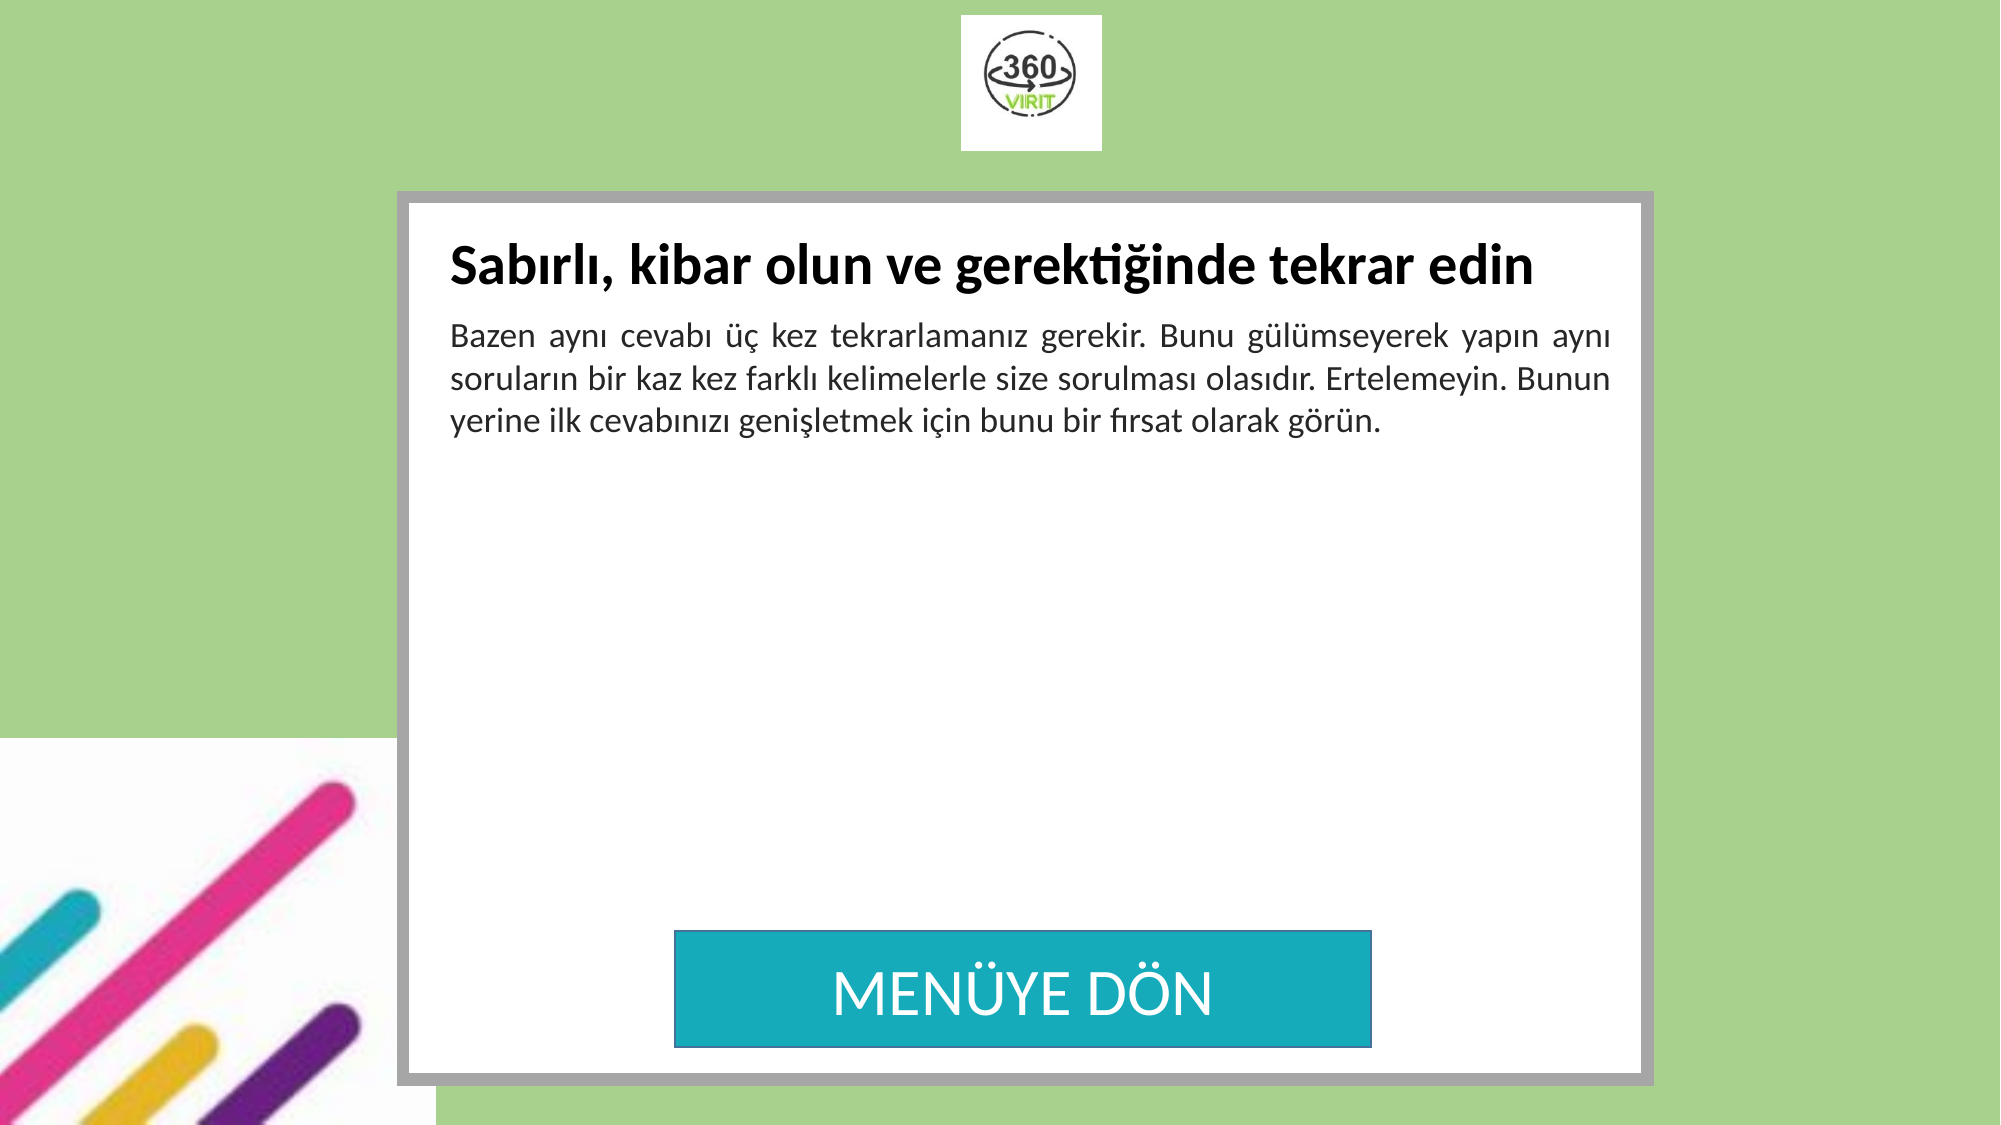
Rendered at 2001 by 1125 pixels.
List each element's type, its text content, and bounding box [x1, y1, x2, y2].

text_box [657, 912, 1406, 1066]
picture [0, 738, 436, 1125]
text_box Sabırlı, kibar olun ve gerektiğinde tekrar edin [435, 218, 1628, 304]
text_box Bazen aynı cevabı üç kez tekrarlamanız gerekir. Bunu gülümseyerek yapın aynı soruların bir kaz kez farklı kelimelerle size sorulması olasıdır. Ertelemeyin. Bunun yerine ilk cevabınızı genişletmek için bunu bir fırsat olarak görün. [435, 304, 1628, 448]
text_box [403, 196, 1648, 1080]
picture [961, 15, 1102, 151]
